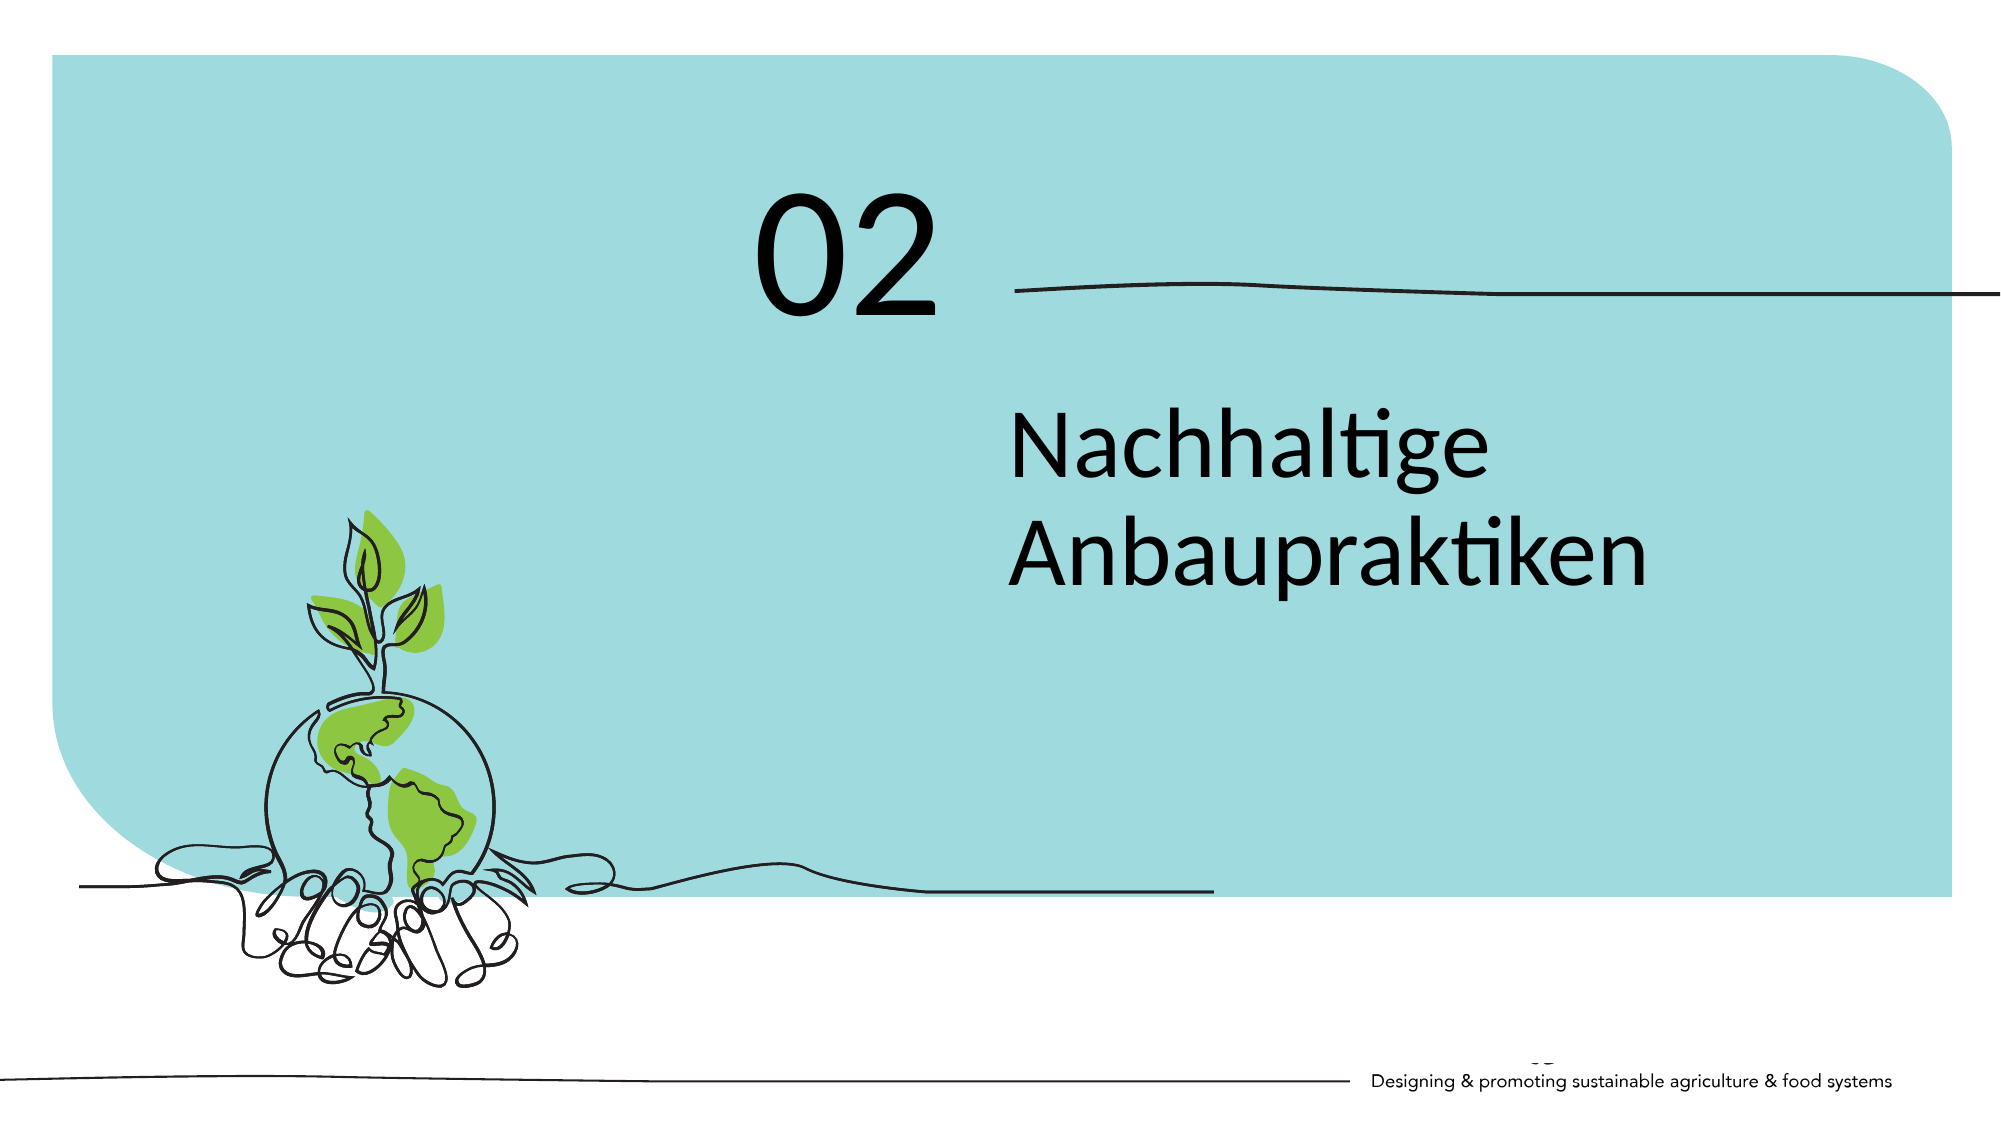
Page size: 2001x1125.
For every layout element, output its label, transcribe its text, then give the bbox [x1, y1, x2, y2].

list Nachhaltige Anbaupraktiken [994, 384, 1981, 888]
picture [1332, 1063, 1914, 1105]
list 02 [738, 146, 1078, 242]
